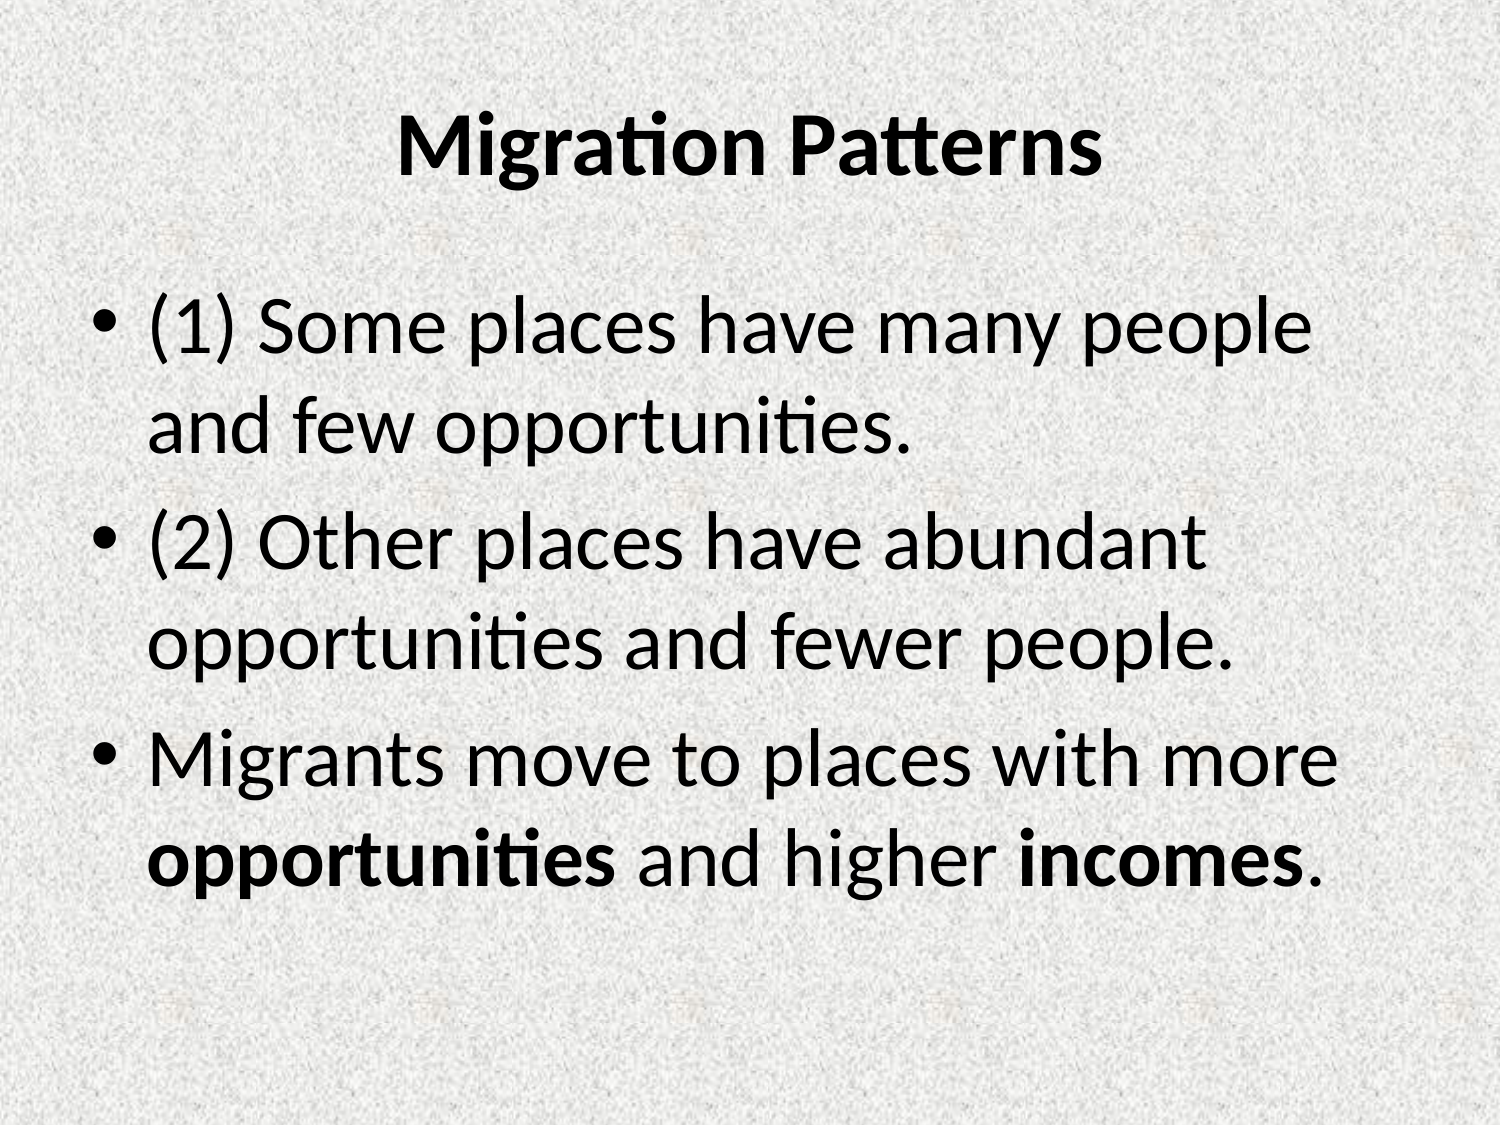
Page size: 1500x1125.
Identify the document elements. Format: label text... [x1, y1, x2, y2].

list (1) Some places have many people and few opportunities. (2) Other places have abundant opportunities and fewer people. Migrants move to places with more opportunities and higher incomes. [75, 262, 1425, 1005]
title Migration Patterns [75, 45, 1425, 233]
picture [0, 0, 1500, 1125]
